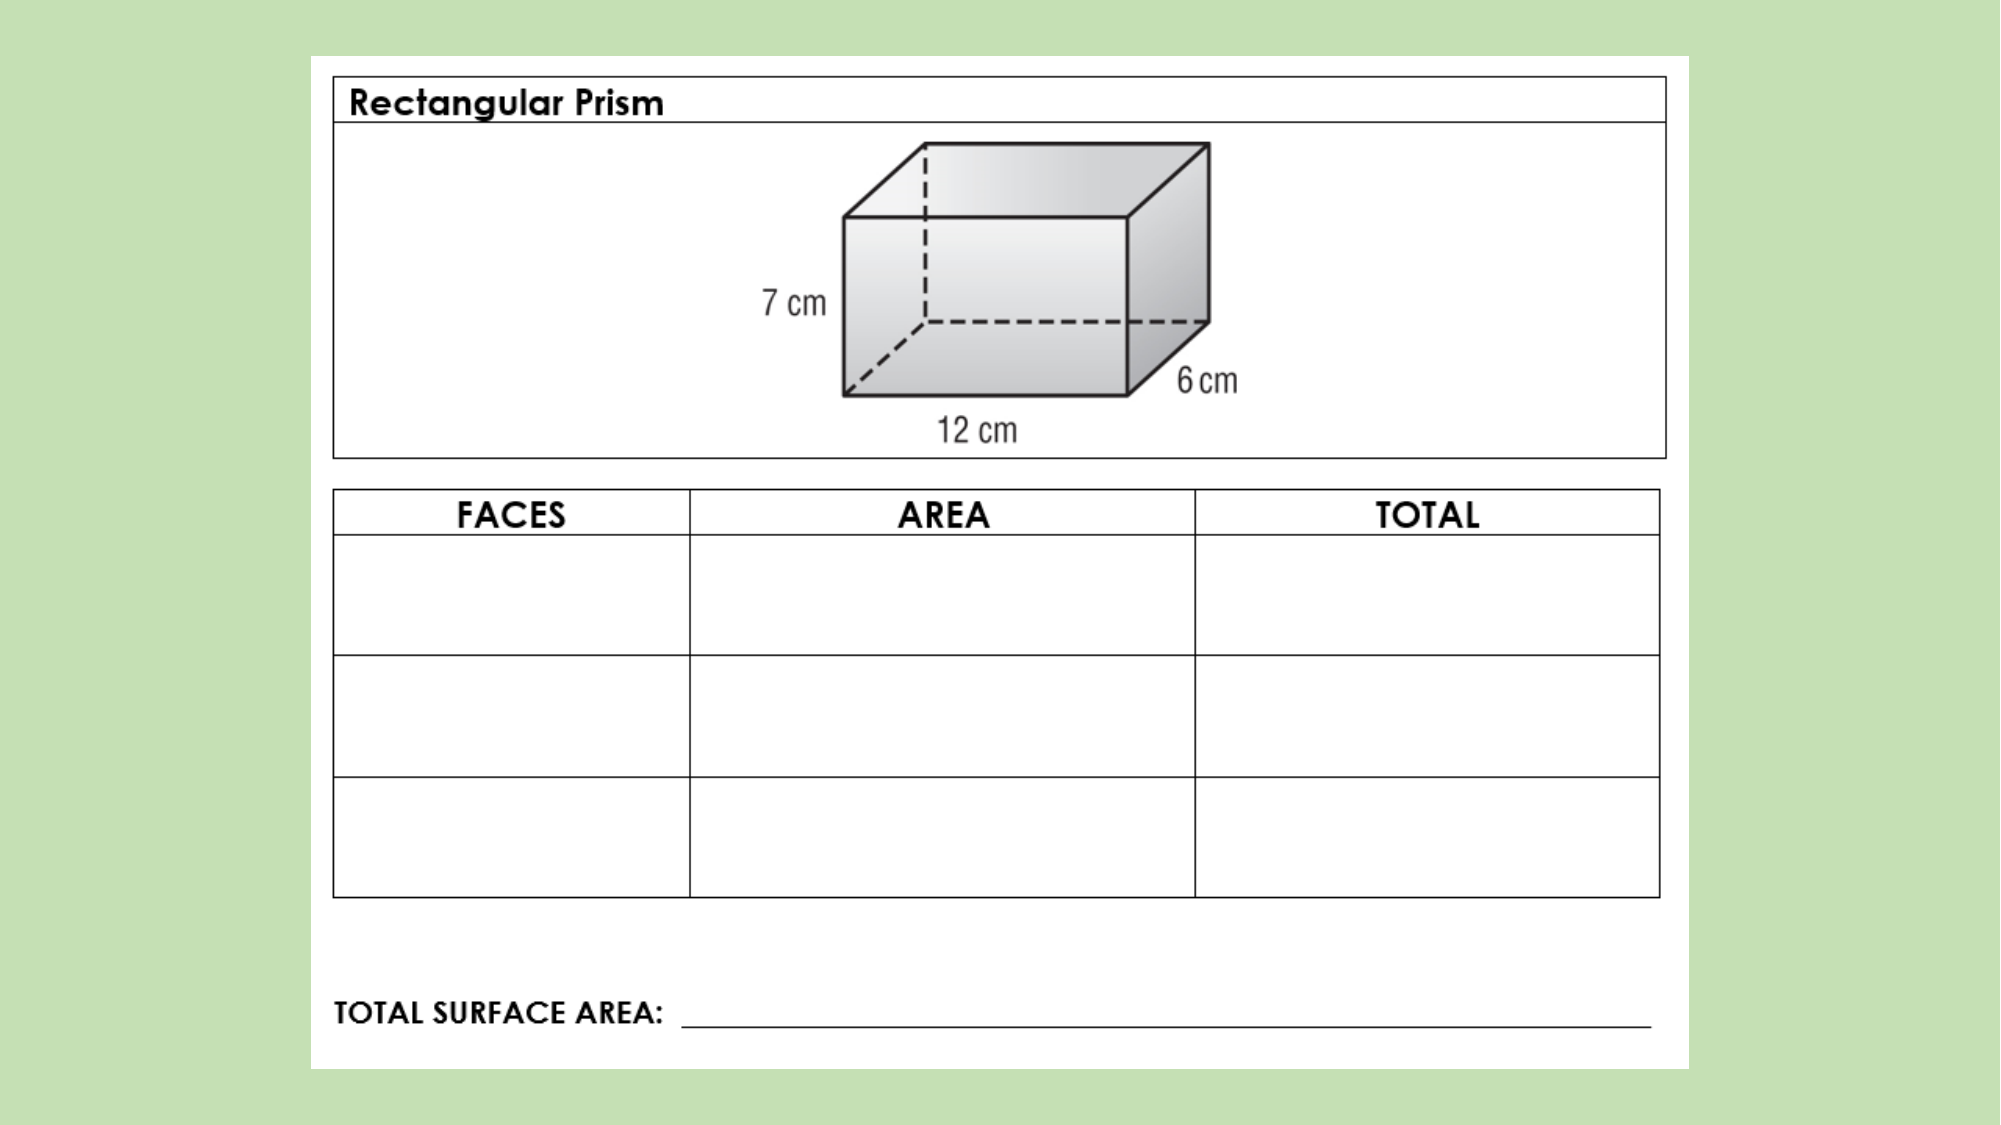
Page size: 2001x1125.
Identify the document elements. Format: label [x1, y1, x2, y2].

picture [311, 56, 1689, 1069]
